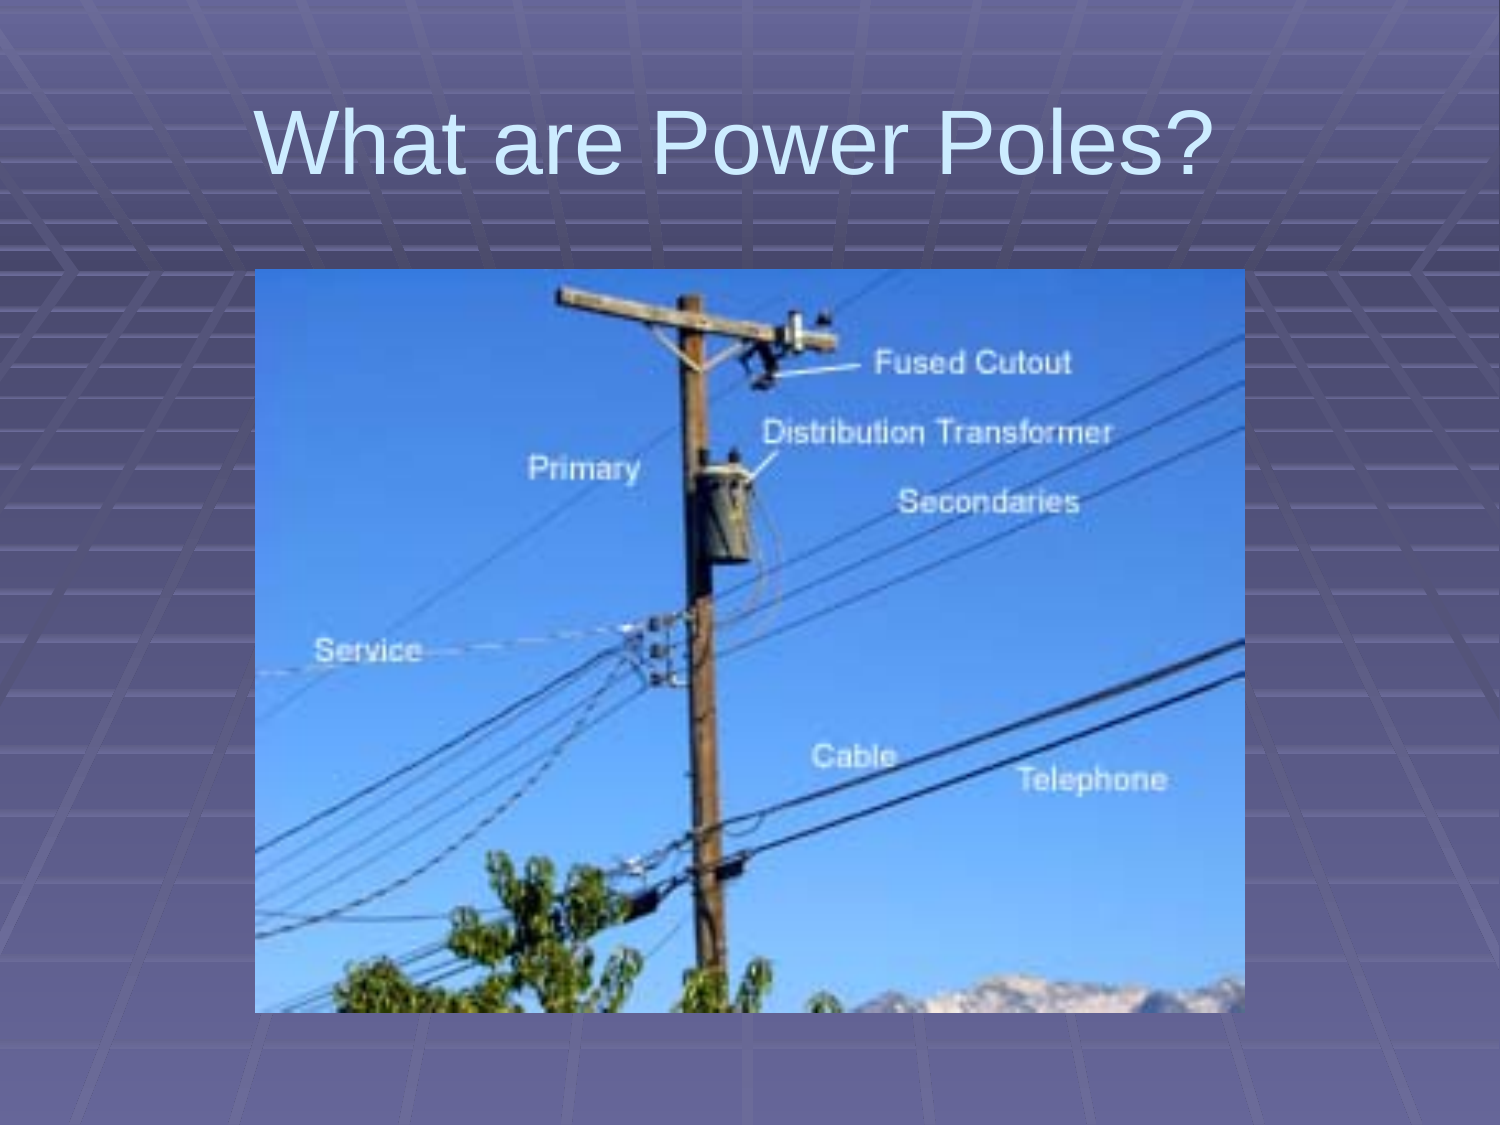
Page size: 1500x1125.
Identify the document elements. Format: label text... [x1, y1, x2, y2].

text_box What are Power Poles? [60, 75, 1410, 255]
picture [254, 269, 1246, 1013]
